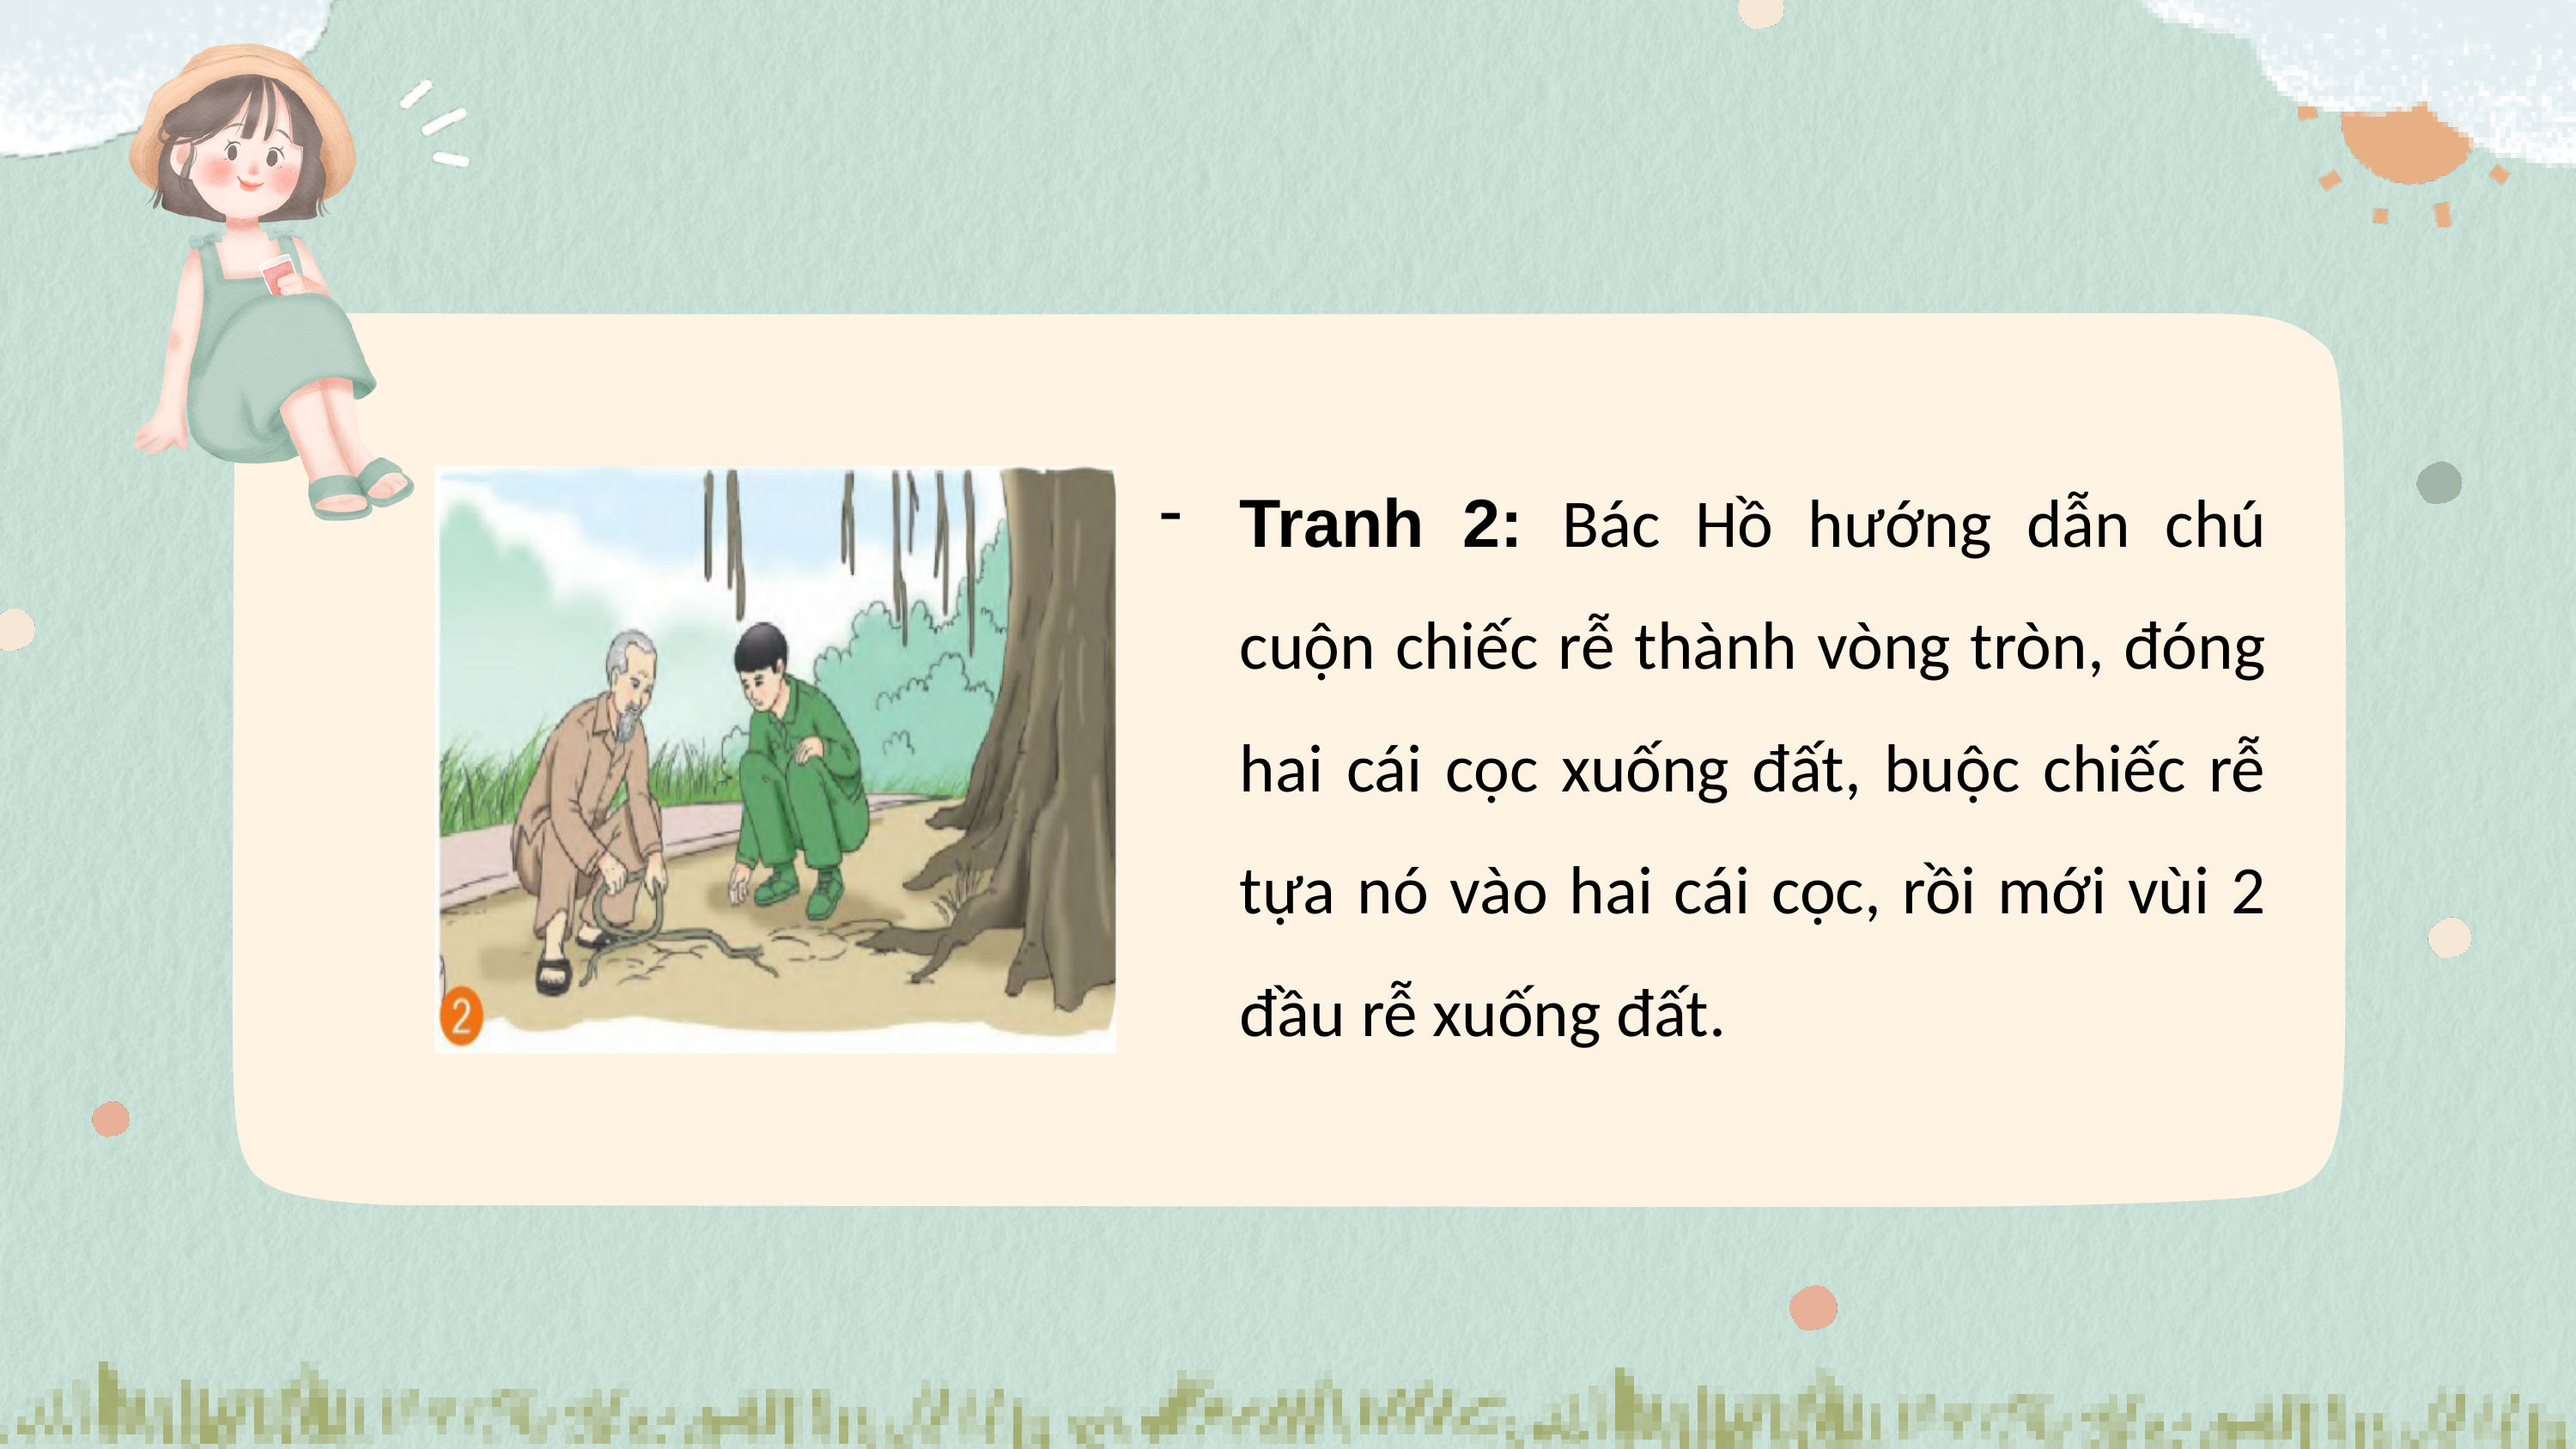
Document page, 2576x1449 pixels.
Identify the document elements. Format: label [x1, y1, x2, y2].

picture [0, 0, 2576, 1449]
text_box [232, 312, 2347, 1208]
